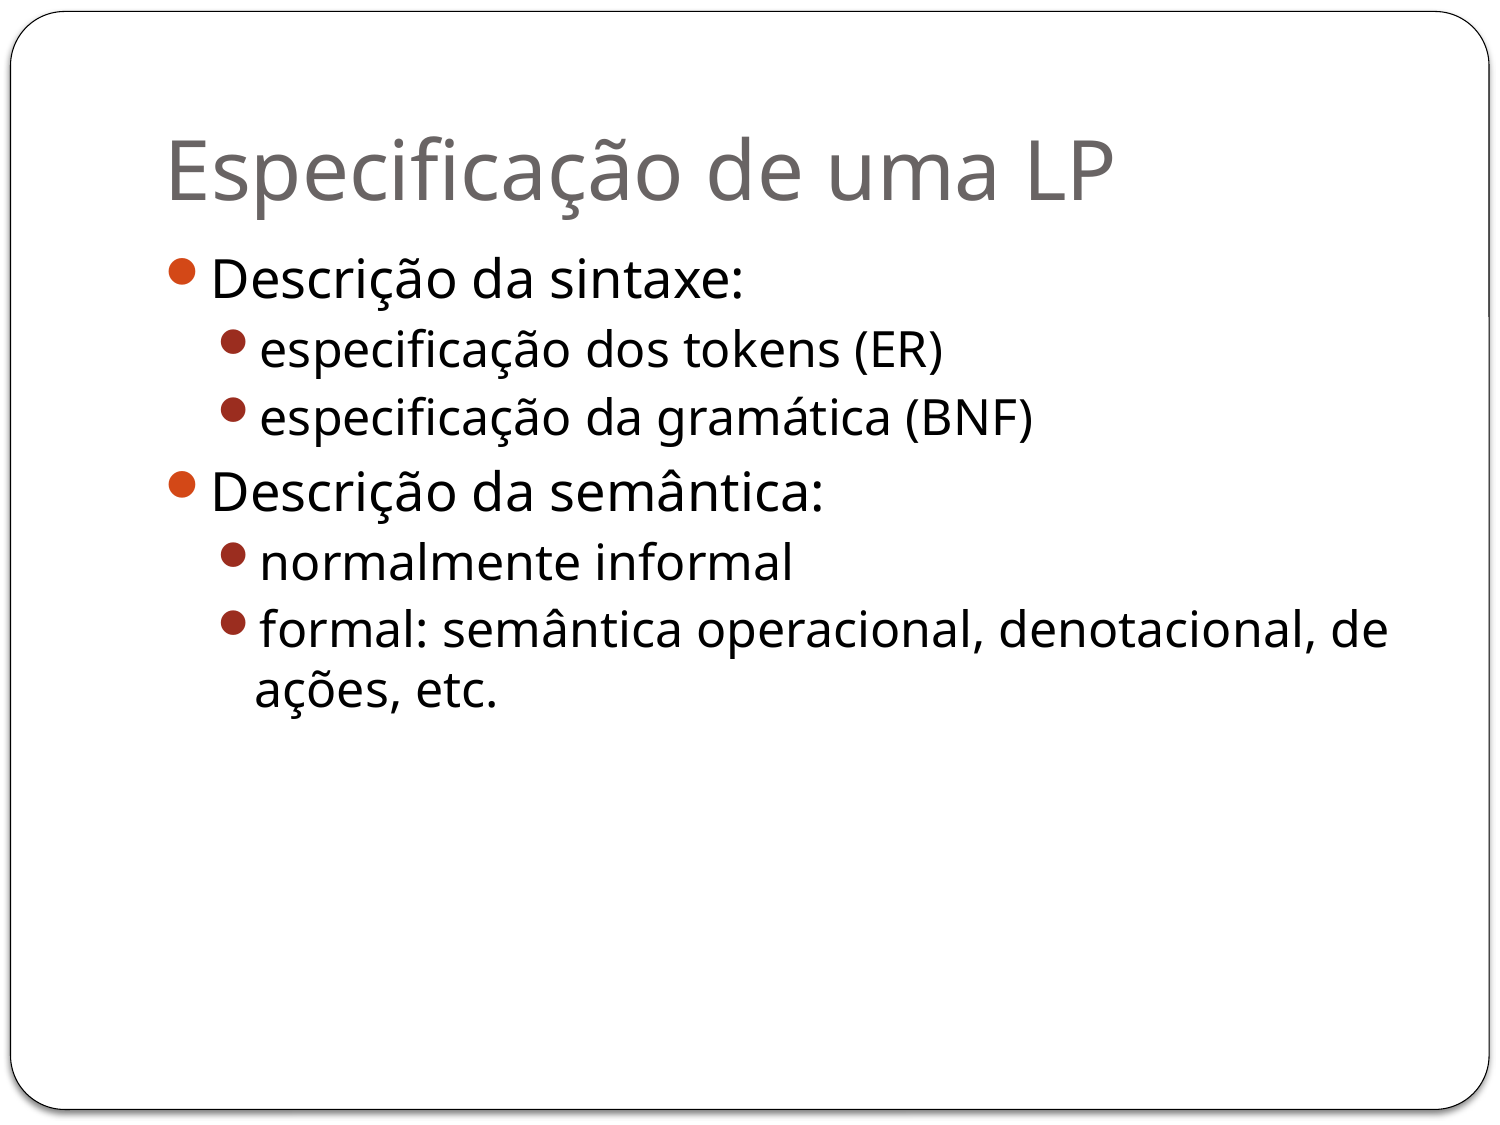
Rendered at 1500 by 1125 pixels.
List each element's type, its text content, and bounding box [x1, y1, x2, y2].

list Descrição da sintaxe: especificação dos tokens (ER) especificação da gramática (BNF) Descrição da semântica: normalmente informal formal: semântica operacional, denotacional, de ações, etc. [150, 237, 1425, 988]
title Especificação de uma LP [150, 45, 1425, 233]
